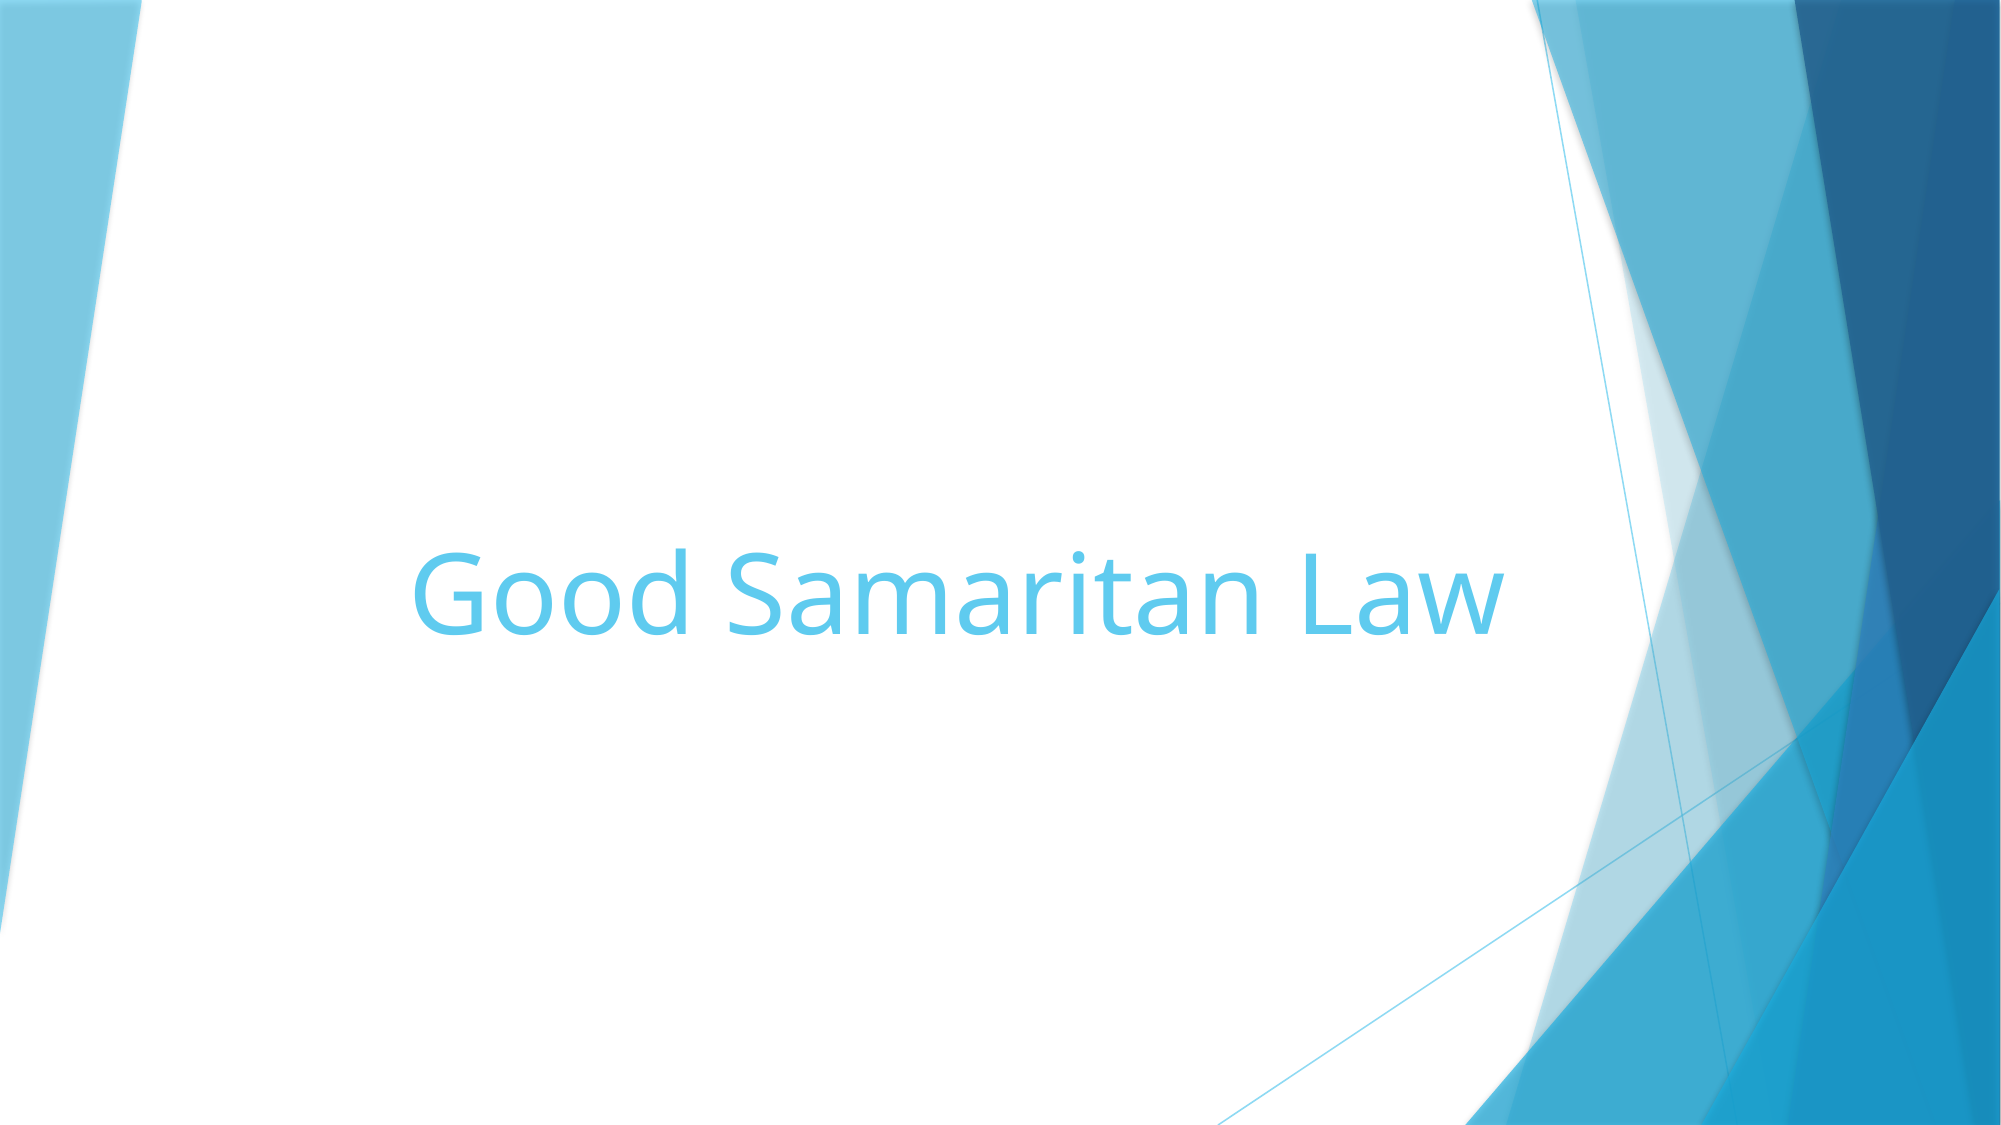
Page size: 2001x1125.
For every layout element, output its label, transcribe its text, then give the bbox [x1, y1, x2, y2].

title Good Samaritan Law [247, 394, 1522, 665]
